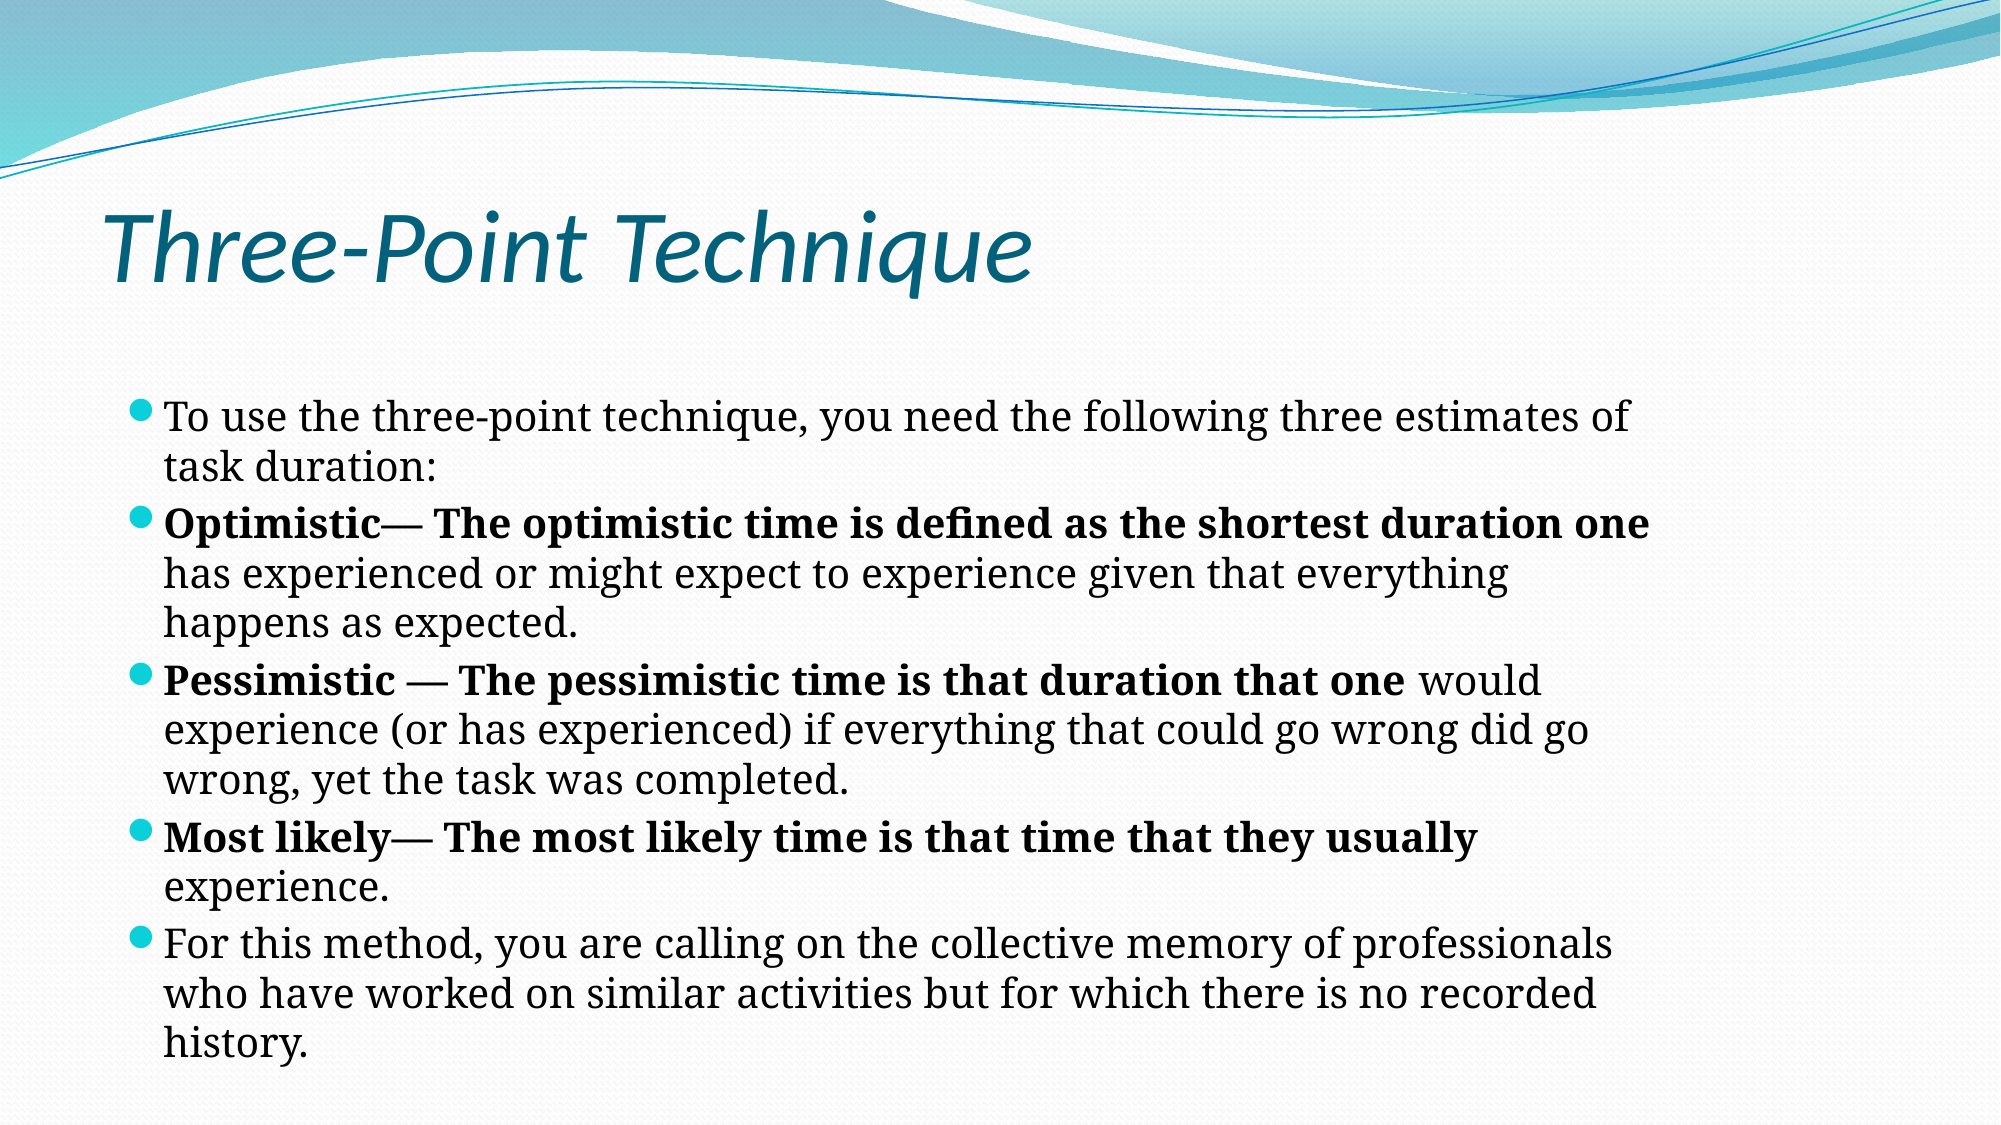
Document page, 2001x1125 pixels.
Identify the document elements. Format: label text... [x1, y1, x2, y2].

title Three-Point Technique [99, 115, 1900, 303]
list To use the three-point technique, you need the following three estimates of task duration: Optimistic— The optimistic time is defined as the shortest duration one has experienced or might expect to experience given that everything happens as expected. Pessimistic — The pessimistic time is that duration that one would experience (or has experienced) if everything that could go wrong did go wrong, yet the task was completed. Most likely— The most likely time is that time that they usually experience. For this method, you are calling on the collective memory of professionals who have worked on similar activities but for which there is no recorded history. [111, 383, 1689, 1080]
